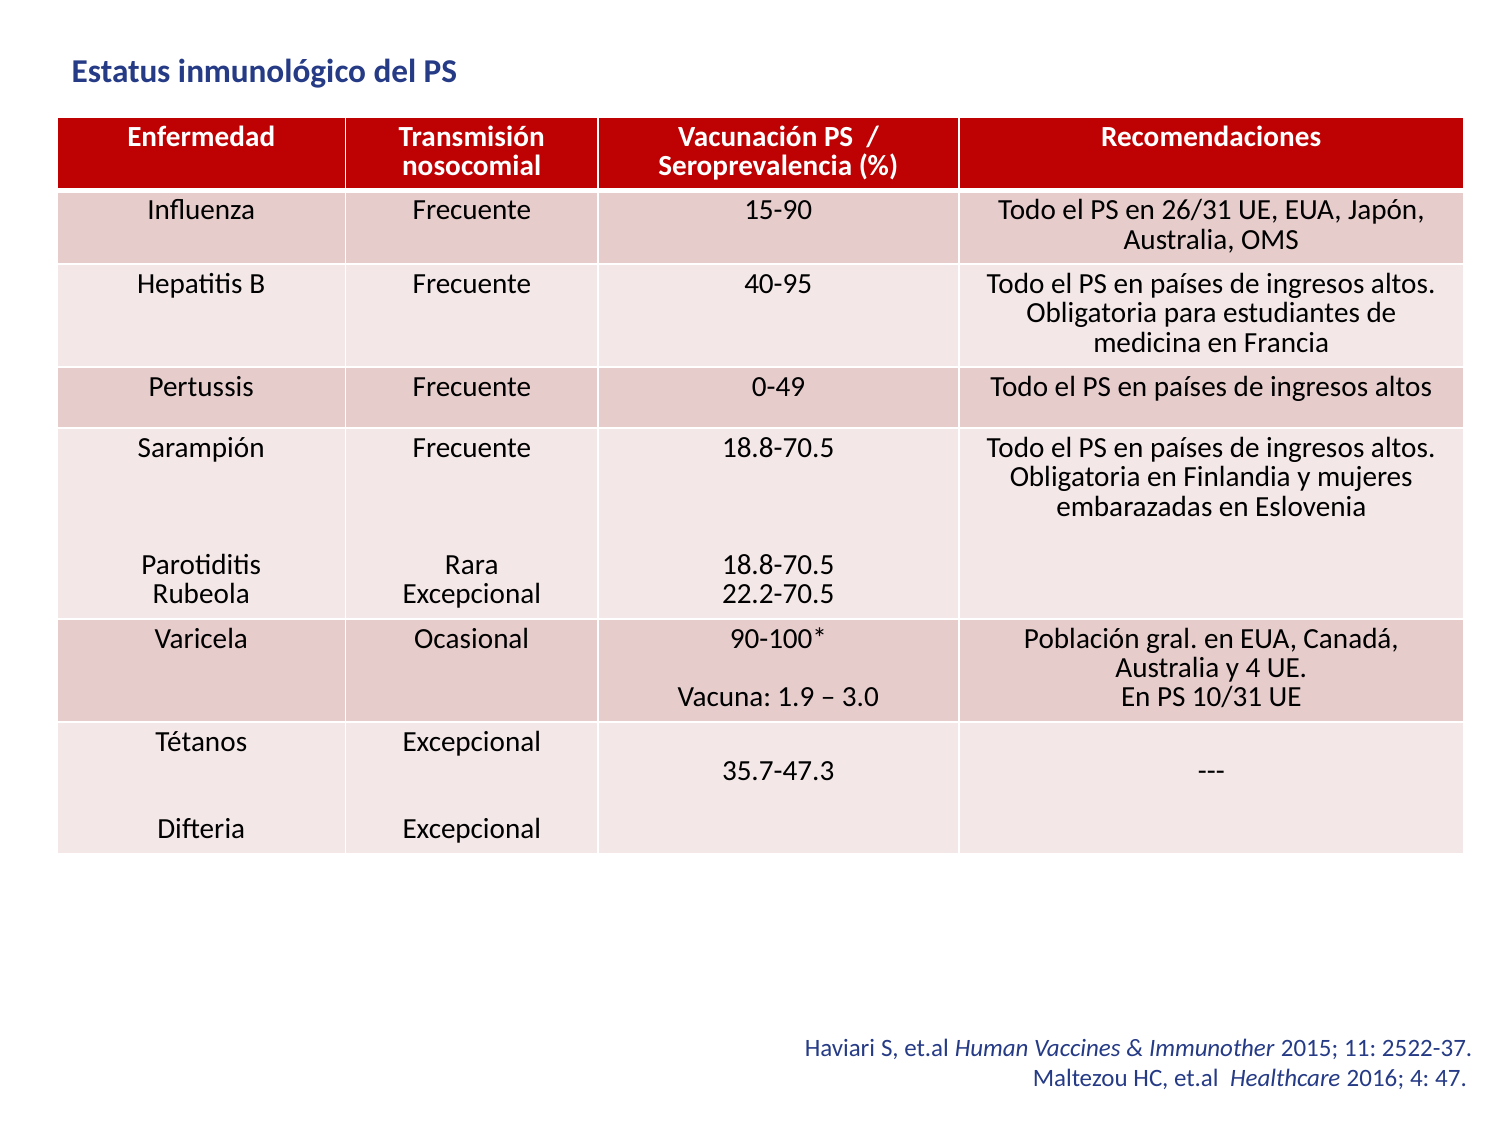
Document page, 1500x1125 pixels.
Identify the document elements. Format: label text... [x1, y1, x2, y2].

table_cell Todo el PS en países de ingresos altos. Obligatoria en Finlandia y mujeres embarazadas en Eslovenia [960, 429, 1463, 618]
table_cell Todo el PS en países de ingresos altos. Obligatoria para estudiantes de medicina en Francia [960, 265, 1463, 366]
table_cell Todo el PS en países de ingresos altos [960, 368, 1463, 427]
table_cell --- [960, 723, 1463, 853]
table_cell 40-95 [599, 265, 958, 366]
table_cell Frecuente [346, 265, 597, 366]
table_cell 18.8-70.5 18.8-70.5 22.2-70.5 [599, 429, 958, 618]
table_cell 0-49 [599, 368, 958, 427]
text_box Haviari S, et.al Human Vaccines & Immunother 2015; 11: 2522-37. Maltezou HC, et.al Healthcare 2016; 4: 47. [533, 1024, 1488, 1099]
table_header Enfermedad [58, 118, 345, 188]
table_cell 90-100* Vacuna: 1.9 – 3.0 [599, 620, 958, 721]
table_cell Sarampión Parotiditis Rubeola [58, 429, 345, 618]
table_cell Población gral. en EUA, Canadá, Australia y 4 UE. En PS 10/31 UE [960, 620, 1463, 721]
text_box Estatus inmunológico del PS [56, 41, 1280, 96]
table_cell Pertussis [58, 368, 345, 427]
table_cell Frecuente [346, 193, 597, 263]
table_cell Frecuente [346, 368, 597, 427]
table_header Transmisión nosocomial [346, 118, 597, 188]
table_cell Tétanos Difteria [58, 723, 345, 853]
table_cell 35.7-47.3 [599, 723, 958, 853]
table_header Recomendaciones [960, 118, 1463, 188]
table_cell 15-90 [599, 193, 958, 263]
table_cell Varicela [58, 620, 345, 721]
table_header Vacunación PS / Seroprevalencia (%) [599, 118, 958, 188]
table_cell Influenza [58, 193, 345, 263]
table_cell Frecuente Rara Excepcional [346, 429, 597, 618]
table_cell Todo el PS en 26/31 UE, EUA, Japón, Australia, OMS [960, 193, 1463, 263]
table_cell Hepatitis B [58, 265, 345, 366]
table_cell Ocasional [346, 620, 597, 721]
table_cell Excepcional Excepcional [346, 723, 597, 853]
